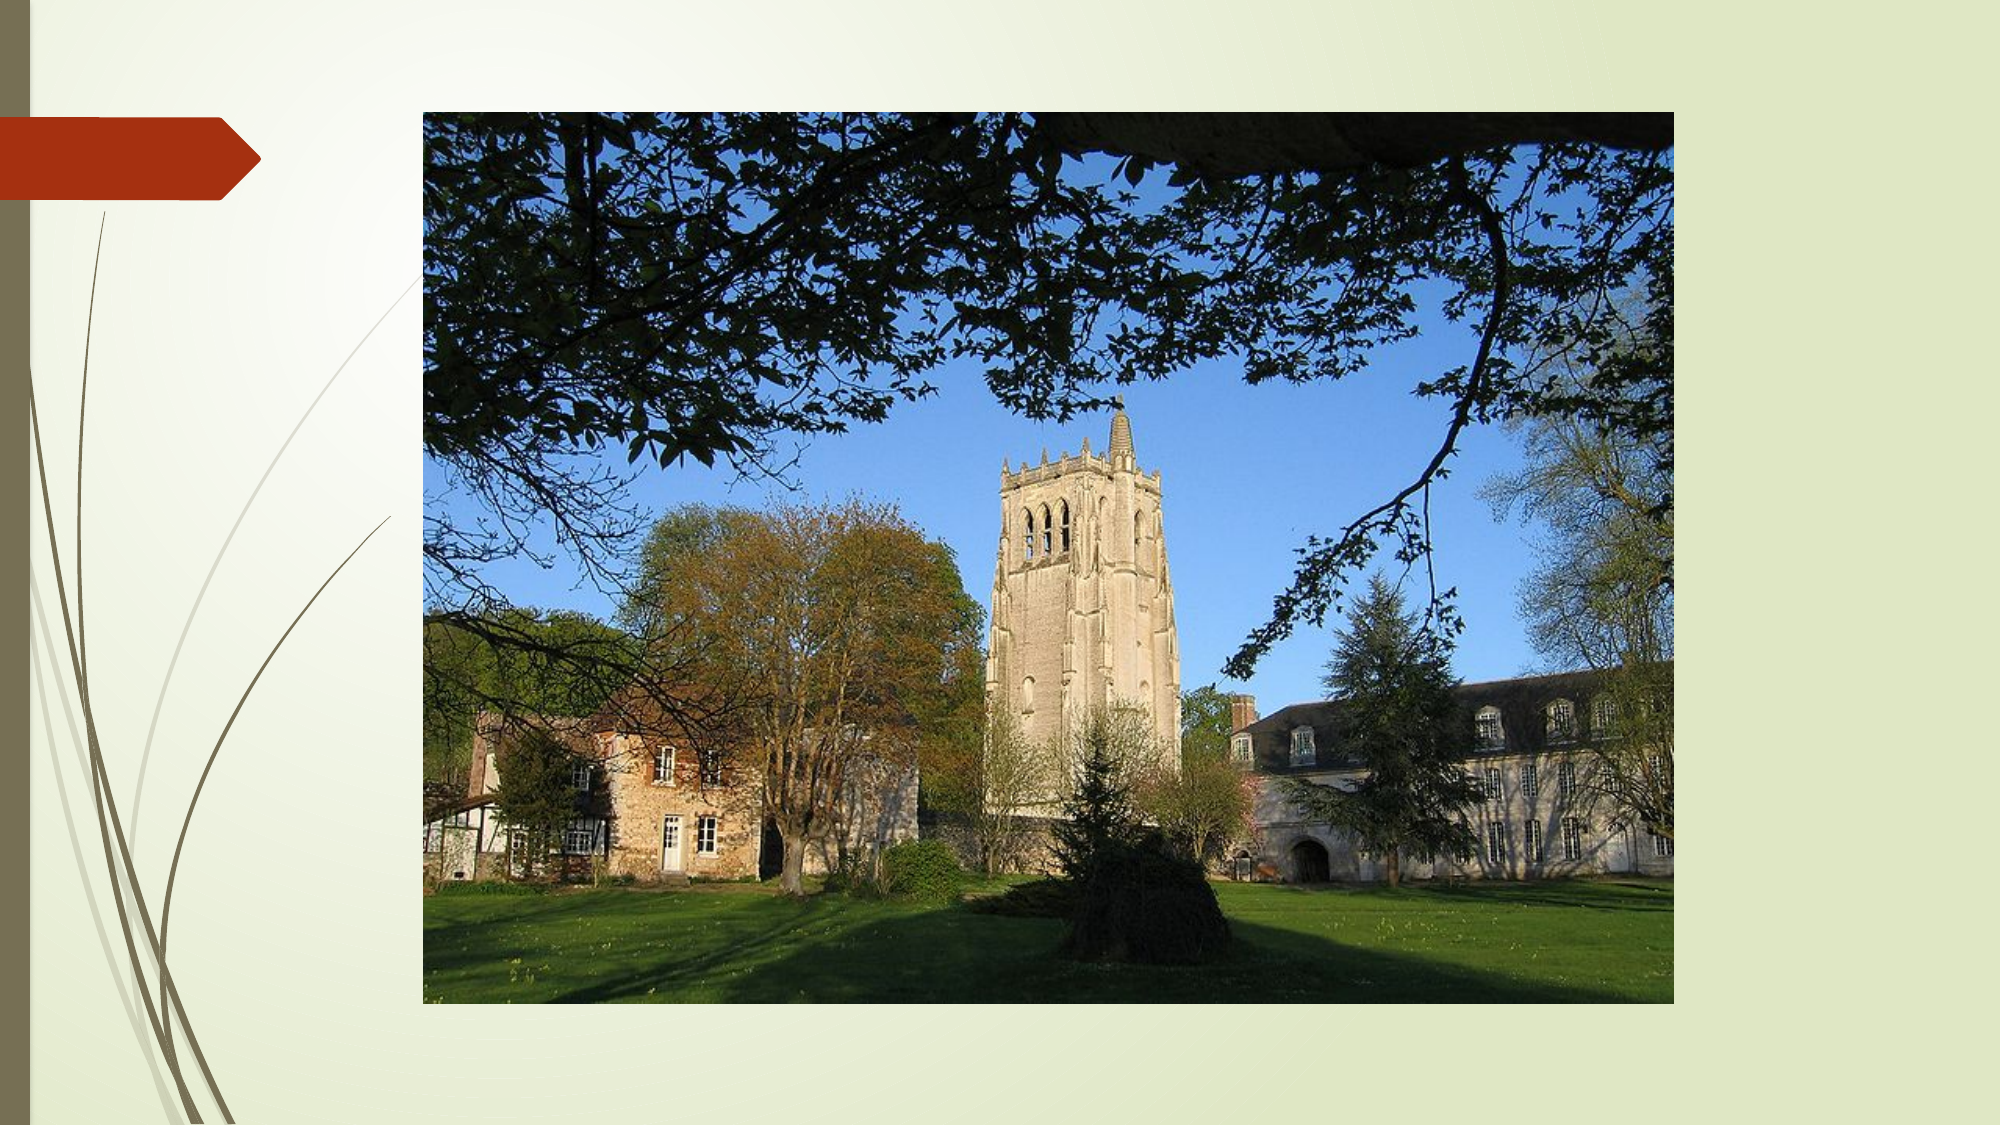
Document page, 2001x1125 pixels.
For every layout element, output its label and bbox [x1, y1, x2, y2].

picture [423, 112, 1674, 1004]
